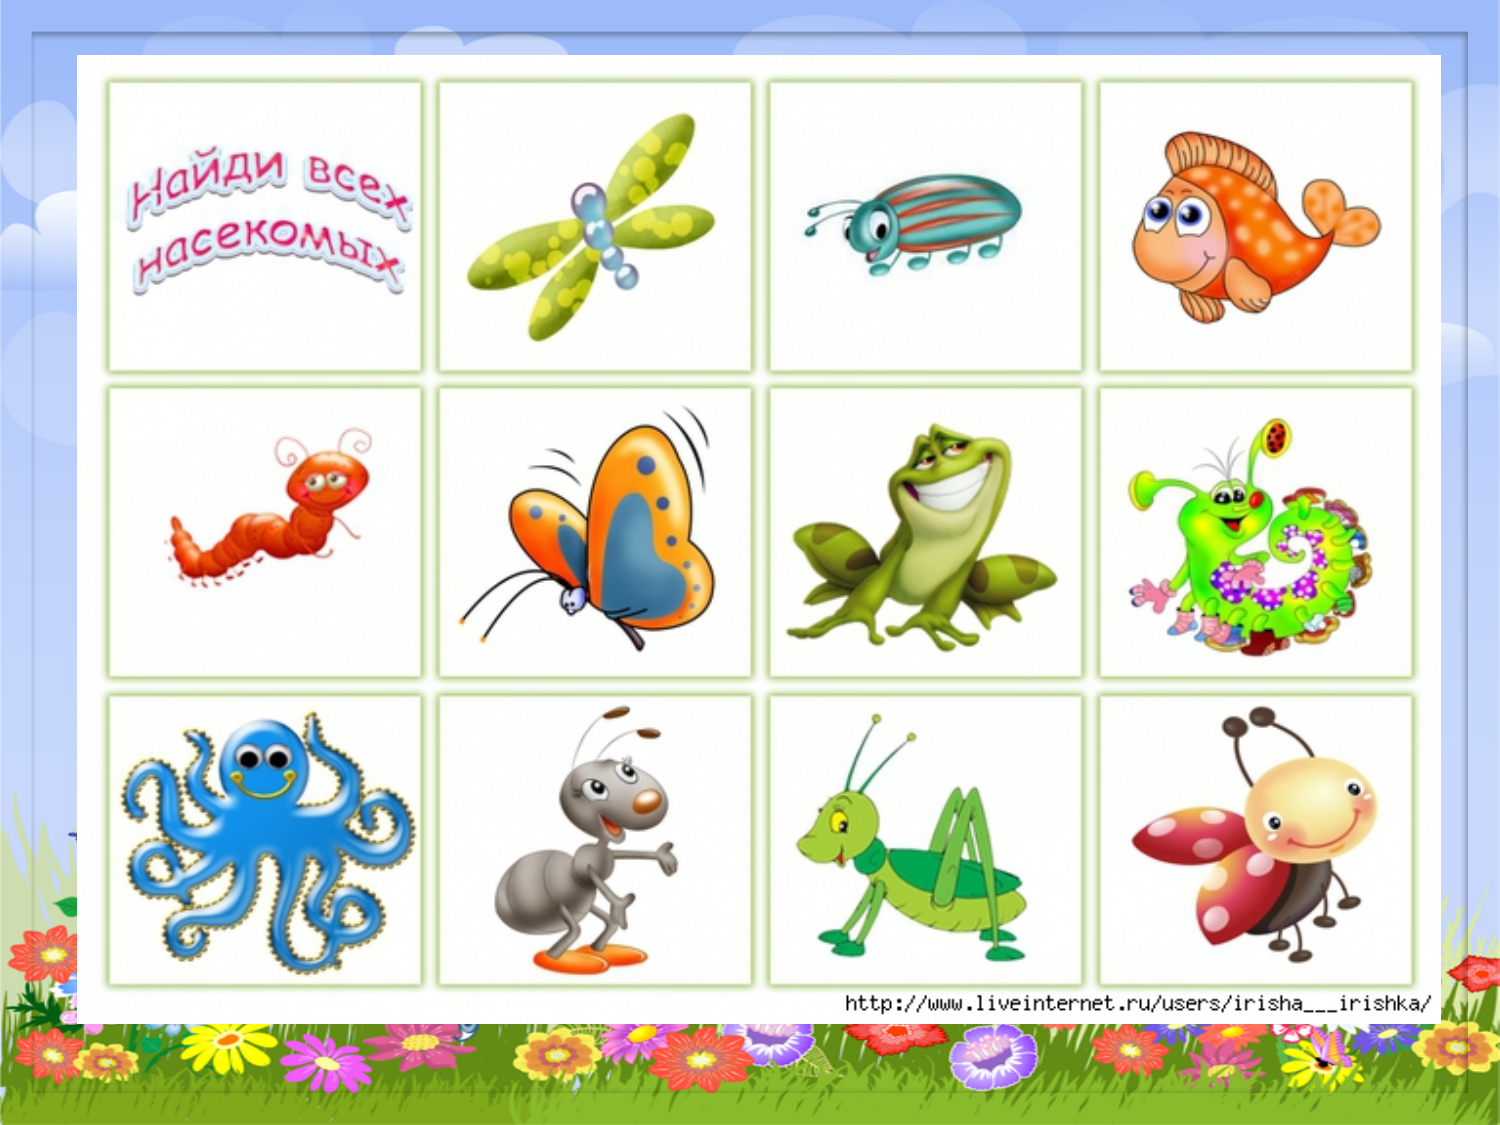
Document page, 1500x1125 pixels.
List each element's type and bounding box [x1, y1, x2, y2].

text_box [76, 54, 1442, 1065]
picture [0, 0, 1500, 1125]
